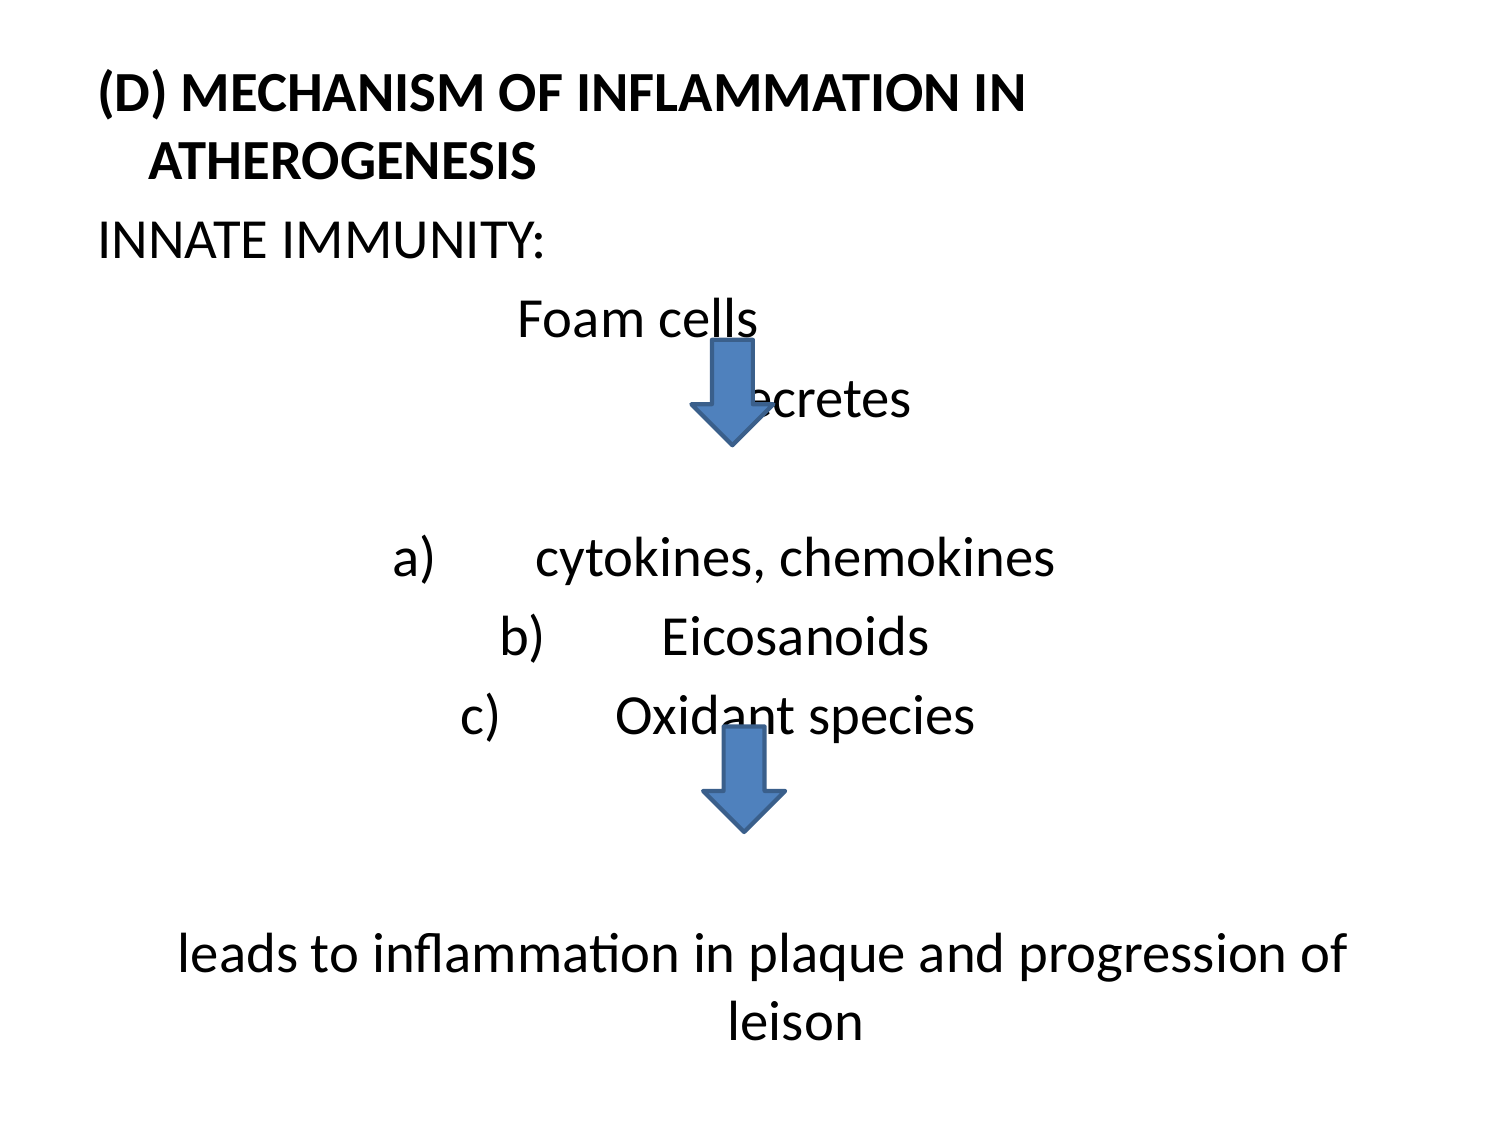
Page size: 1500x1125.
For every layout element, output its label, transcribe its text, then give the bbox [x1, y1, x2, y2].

text_box [689, 337, 776, 448]
list (D) MECHANISM OF INFLAMMATION IN ATHEROGENESIS INNATE IMMUNITY: Foam cells secretes cytokines, chemokines Eicosanoids Oxidant species leads to inflammation in plaque and progression of leison [82, 46, 1432, 1067]
text_box [701, 724, 788, 835]
